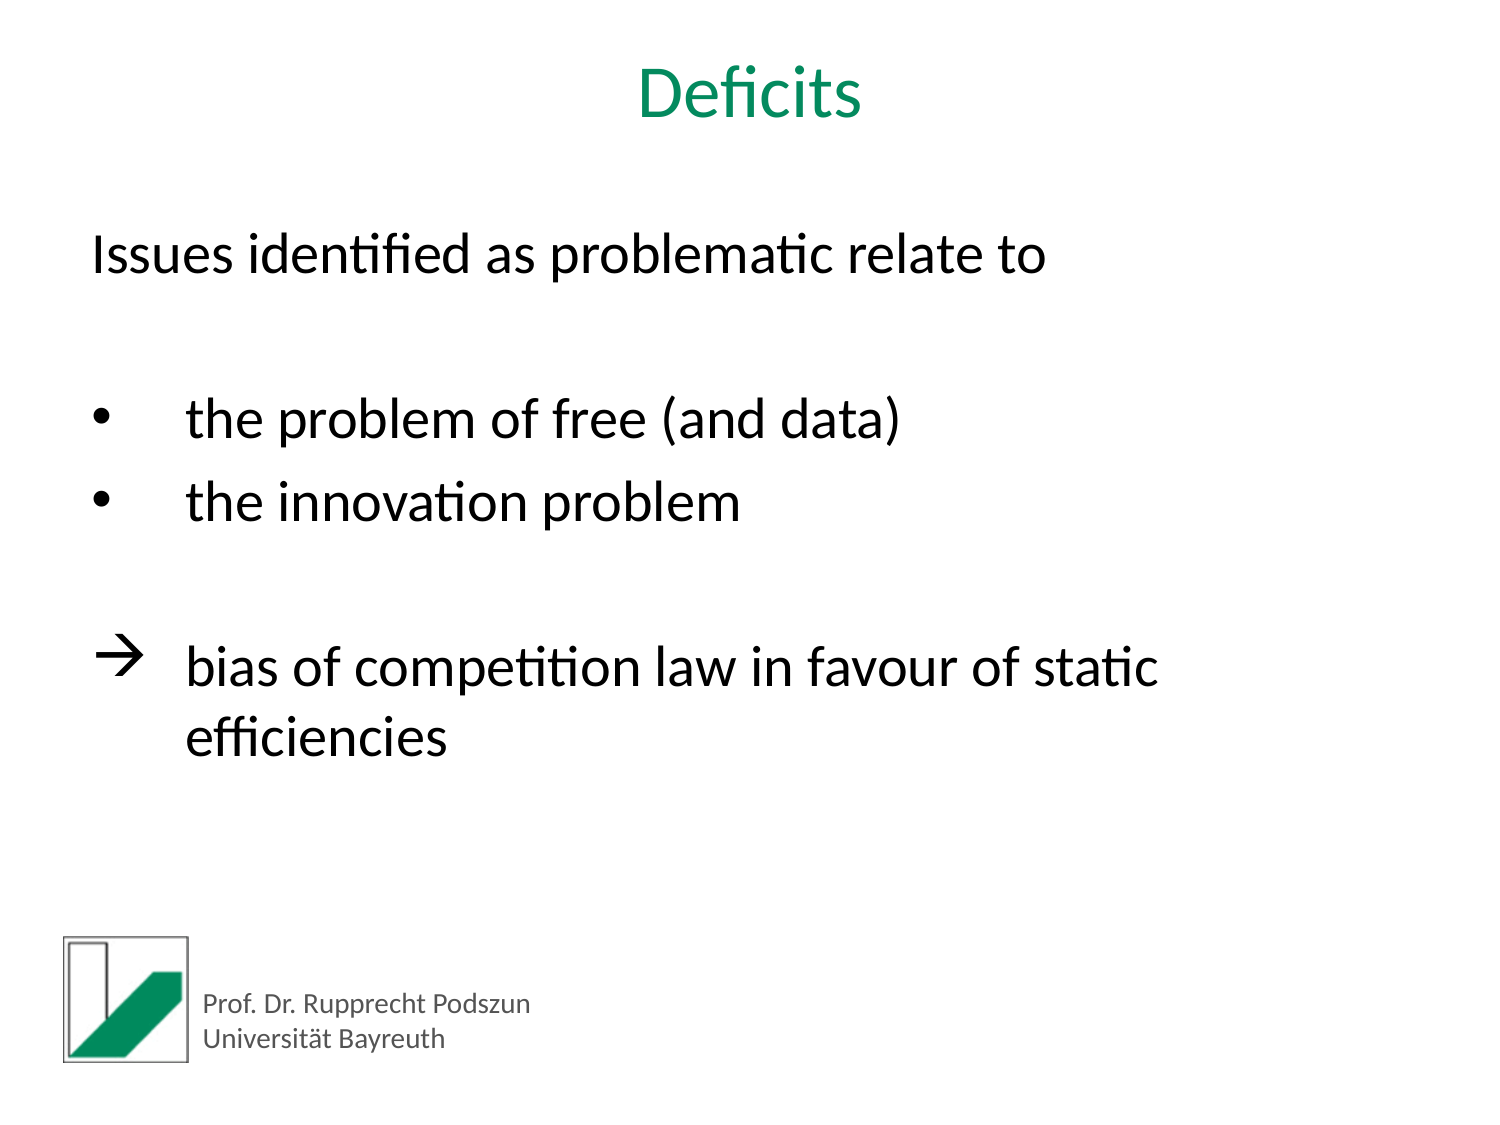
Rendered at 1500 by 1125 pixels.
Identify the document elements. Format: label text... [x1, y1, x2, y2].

text_box Issues identified as problematic relate to the problem of free (and data) the innovation problem bias of competition law in favour of static efficiencies [76, 208, 1436, 878]
picture [63, 936, 189, 1063]
text_box Deficits [65, 35, 1436, 140]
